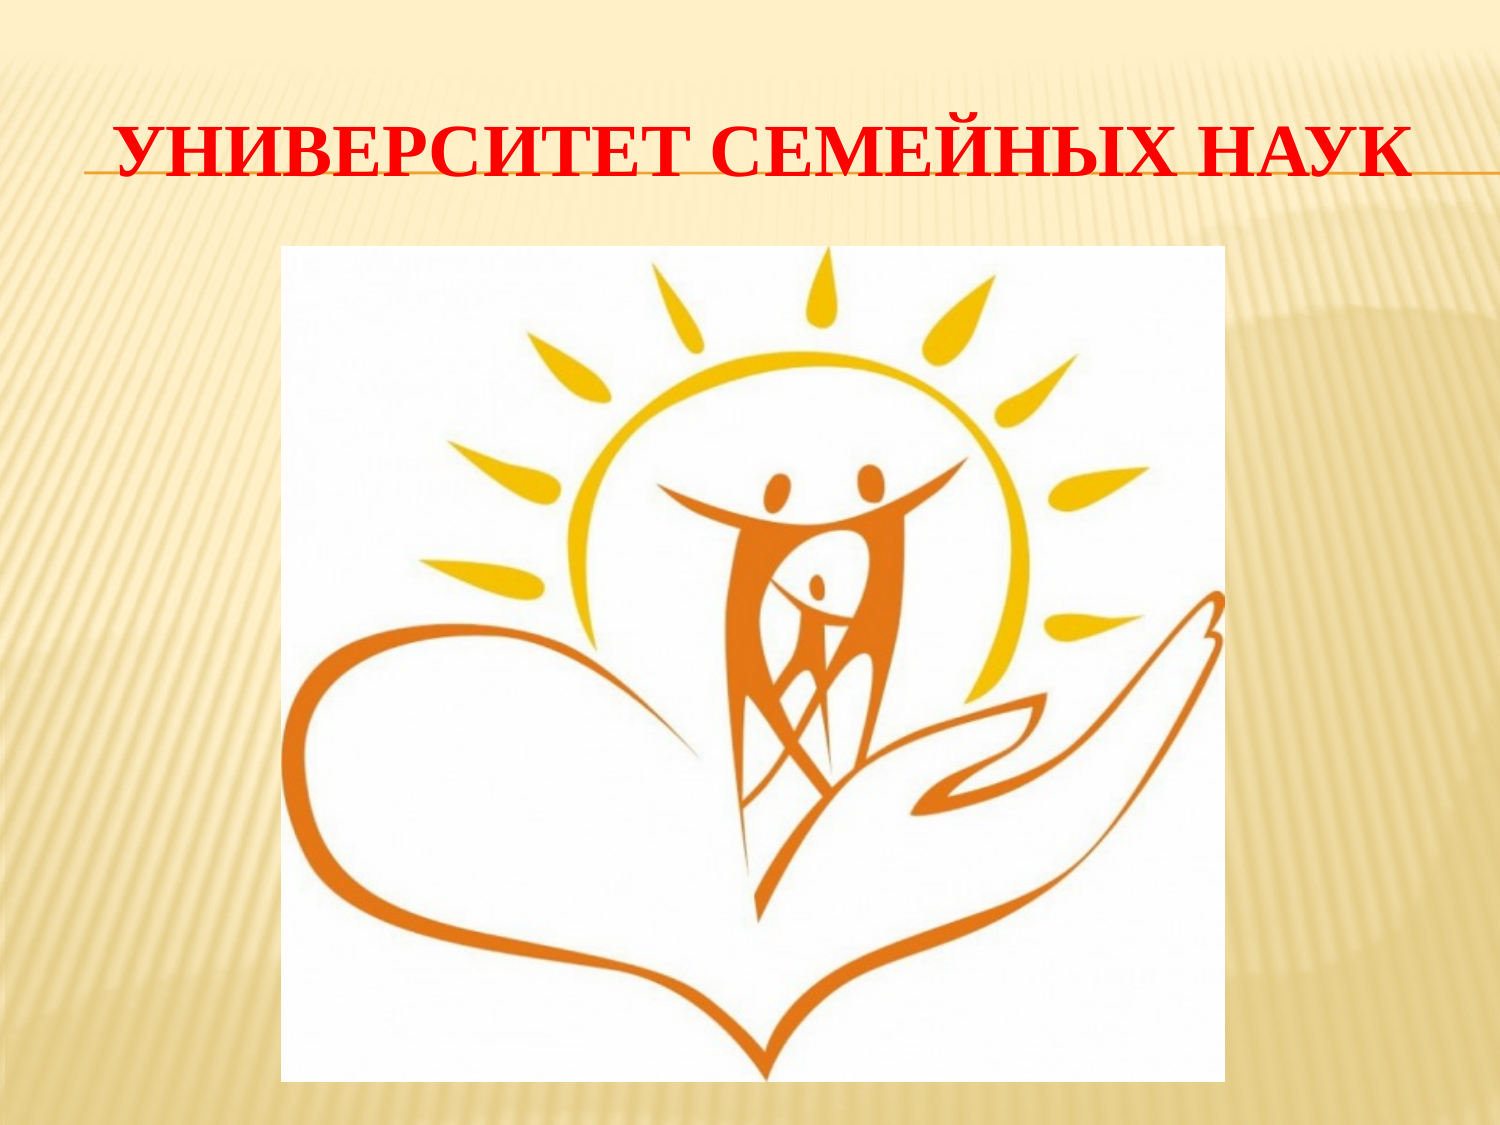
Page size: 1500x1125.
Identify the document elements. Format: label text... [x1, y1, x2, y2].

title УНИВЕРСИТЕТ СЕМЕЙНЫХ НАУК [50, 58, 1475, 235]
picture [280, 245, 1226, 1083]
